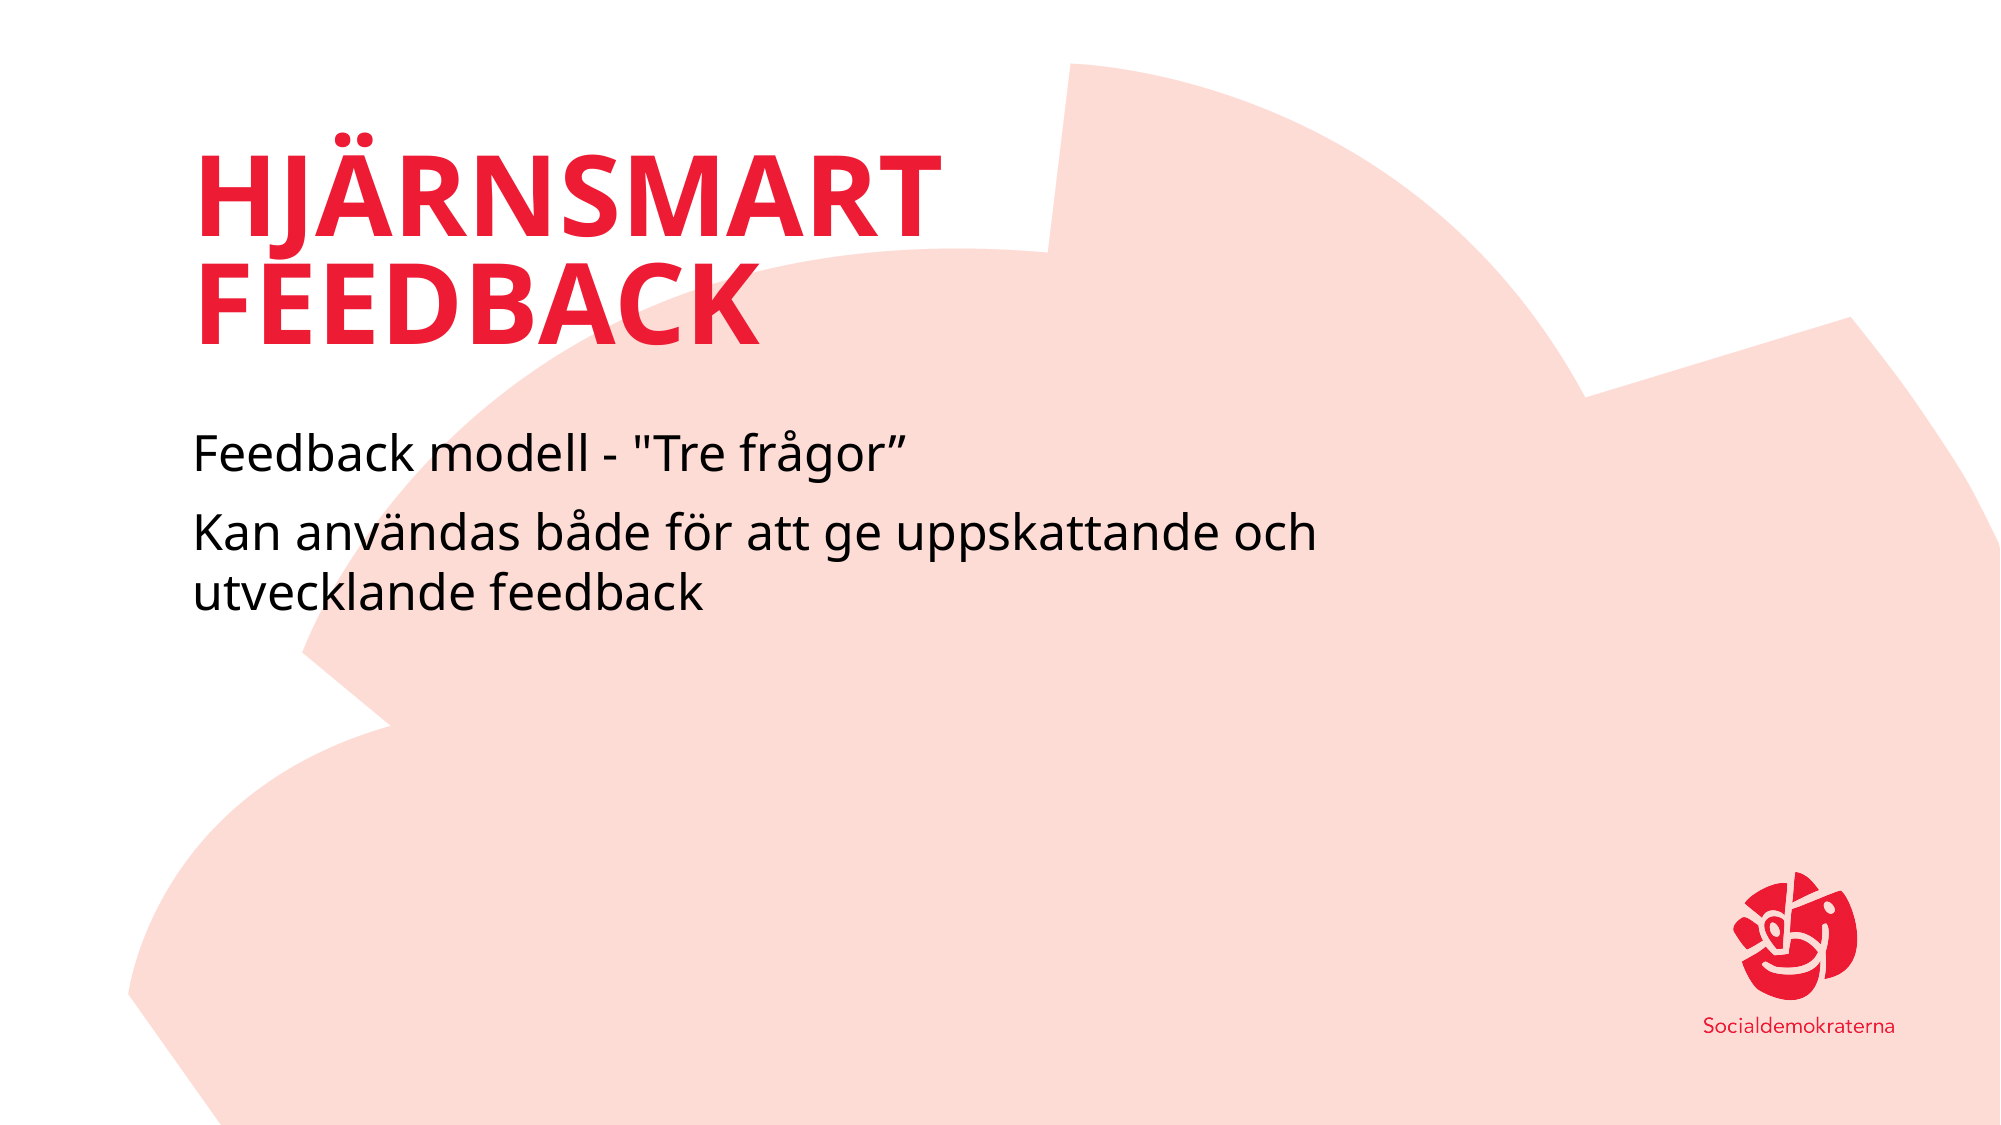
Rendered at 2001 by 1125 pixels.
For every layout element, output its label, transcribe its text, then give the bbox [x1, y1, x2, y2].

title Hjärnsmart feedback [192, 77, 1434, 367]
list Feedback modell - "Tre frågor” Kan användas både för att ge uppskattande och utvecklande feedback [192, 421, 1433, 1035]
picture [0, 1, 2000, 1125]
